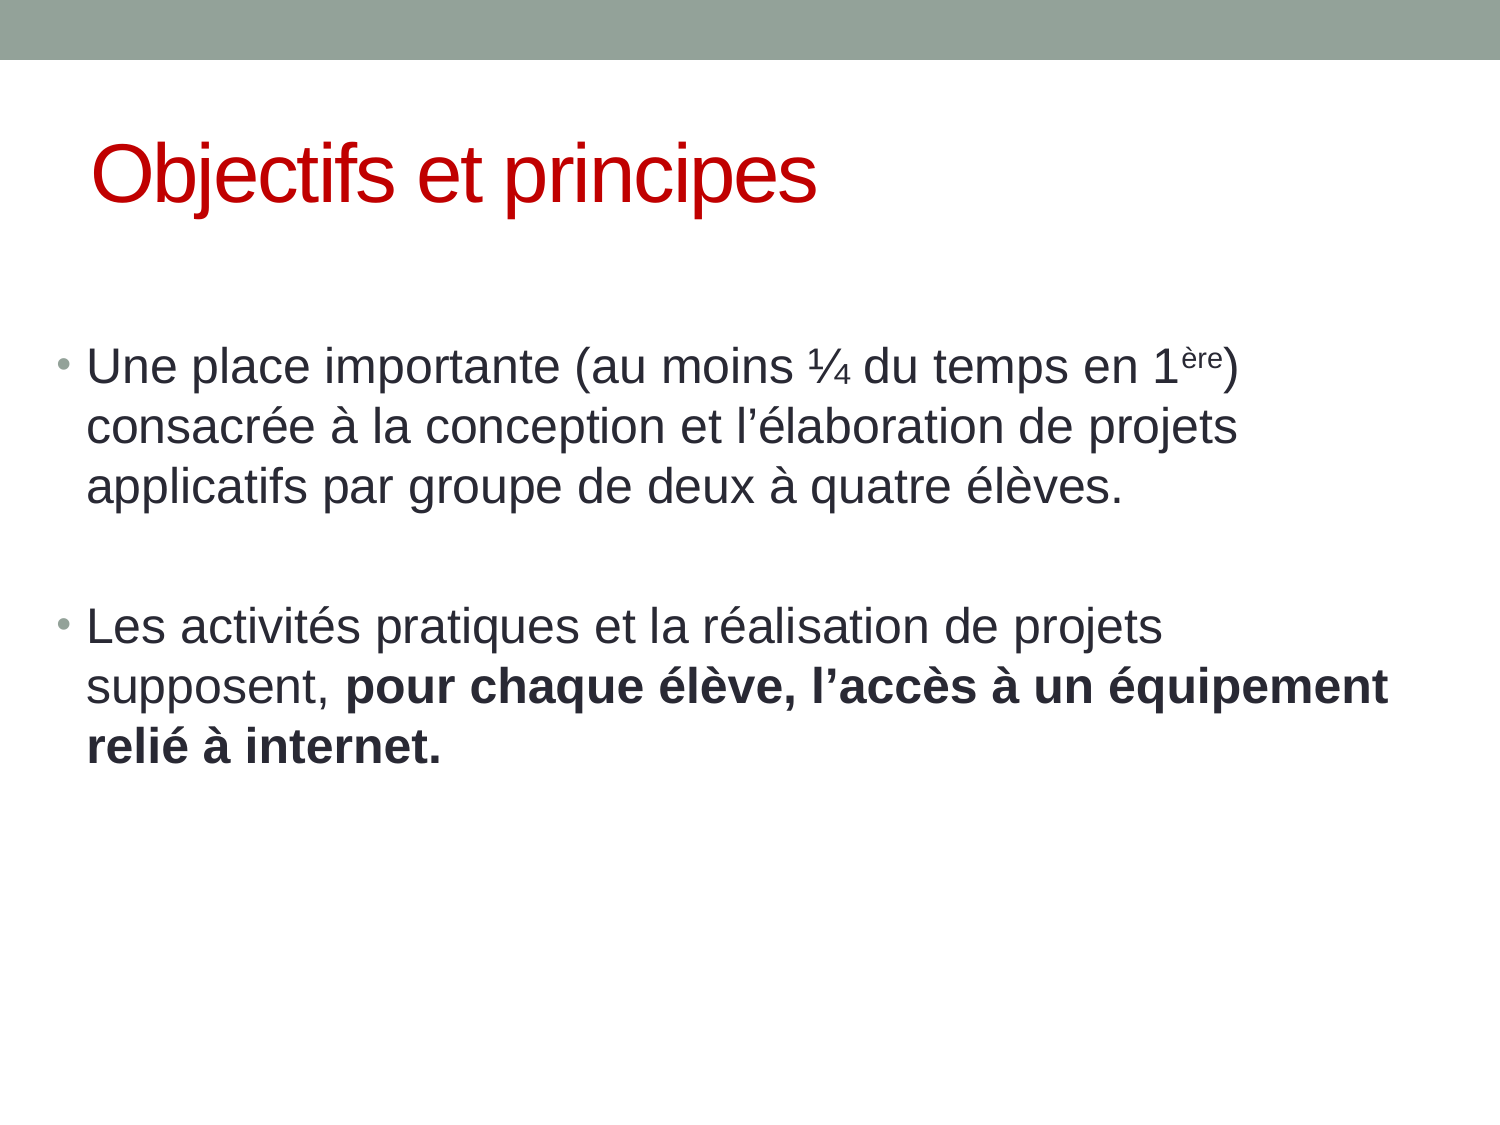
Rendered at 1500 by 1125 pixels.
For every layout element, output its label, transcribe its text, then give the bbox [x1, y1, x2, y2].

title Objectifs et principes [75, 87, 1425, 250]
list Une place importante (au moins ¼ du temps en 1ère) consacrée à la conception et l’élaboration de projets applicatifs par groupe de deux à quatre élèves. Les activités pratiques et la réalisation de projets supposent, pour chaque élève, l’accès à un équipement relié à internet. [41, 326, 1425, 988]
